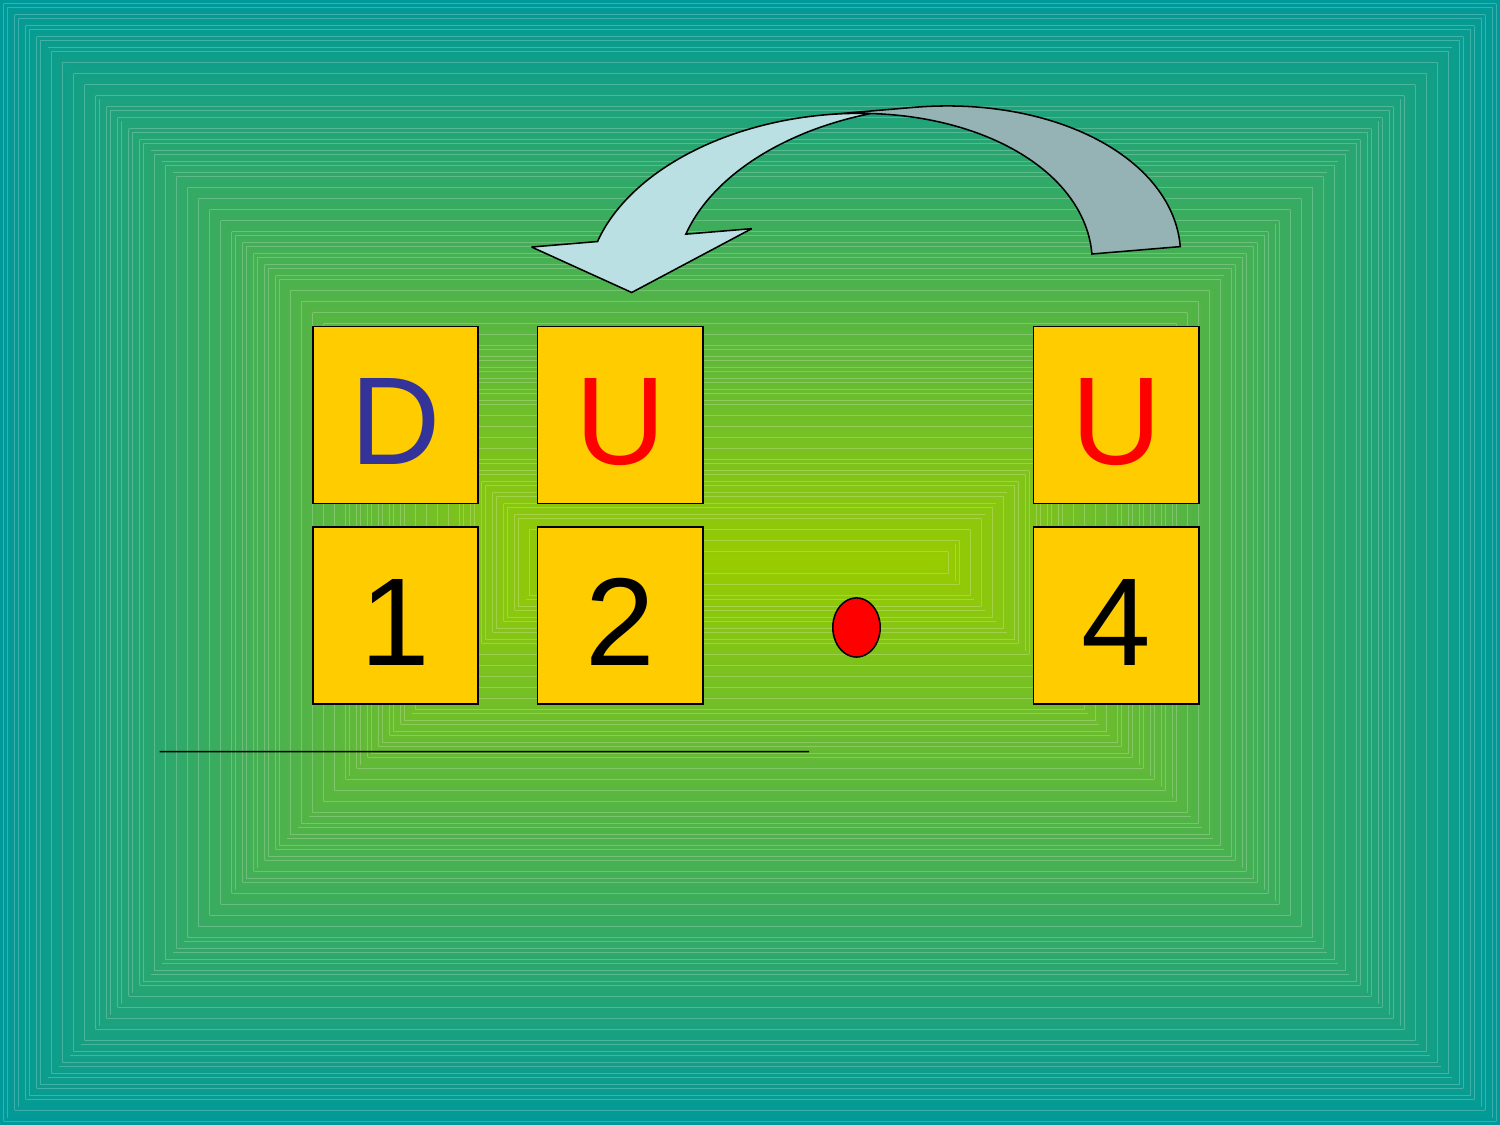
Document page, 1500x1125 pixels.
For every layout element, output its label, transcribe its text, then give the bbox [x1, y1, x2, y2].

text_box U [1033, 326, 1199, 504]
text_box 1 [312, 527, 479, 705]
text_box D [312, 326, 479, 504]
text_box 2 [537, 527, 703, 705]
text_box [832, 597, 881, 658]
text_box U [537, 326, 703, 504]
text_box [531, 105, 1181, 293]
text_box 4 [1033, 527, 1199, 705]
